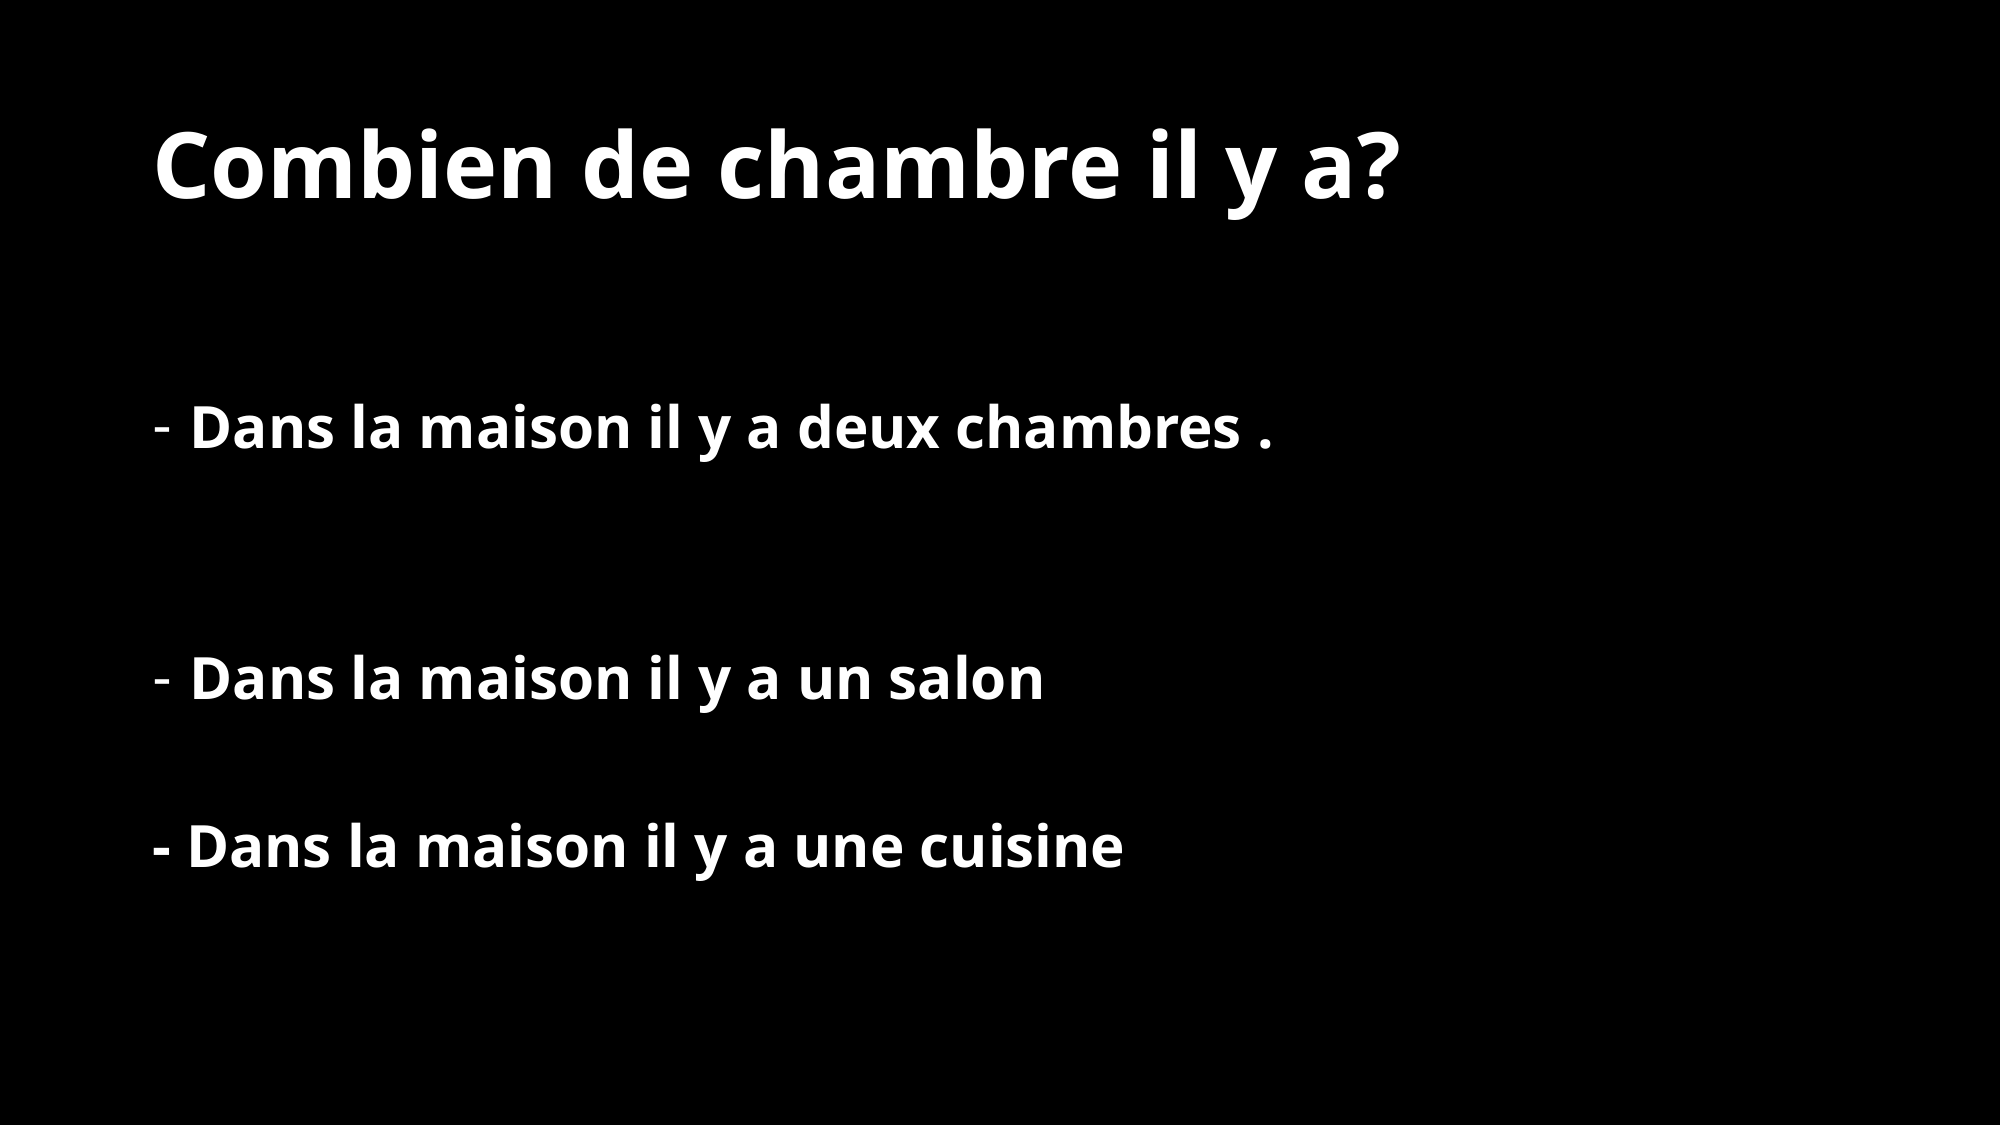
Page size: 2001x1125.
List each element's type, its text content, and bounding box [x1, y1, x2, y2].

list Dans la maison il y a deux chambres . Dans la maison il y a un salon - Dans la maison il y a une cuisine [137, 299, 1863, 1014]
title Combien de chambre il y a? [137, 59, 1863, 278]
